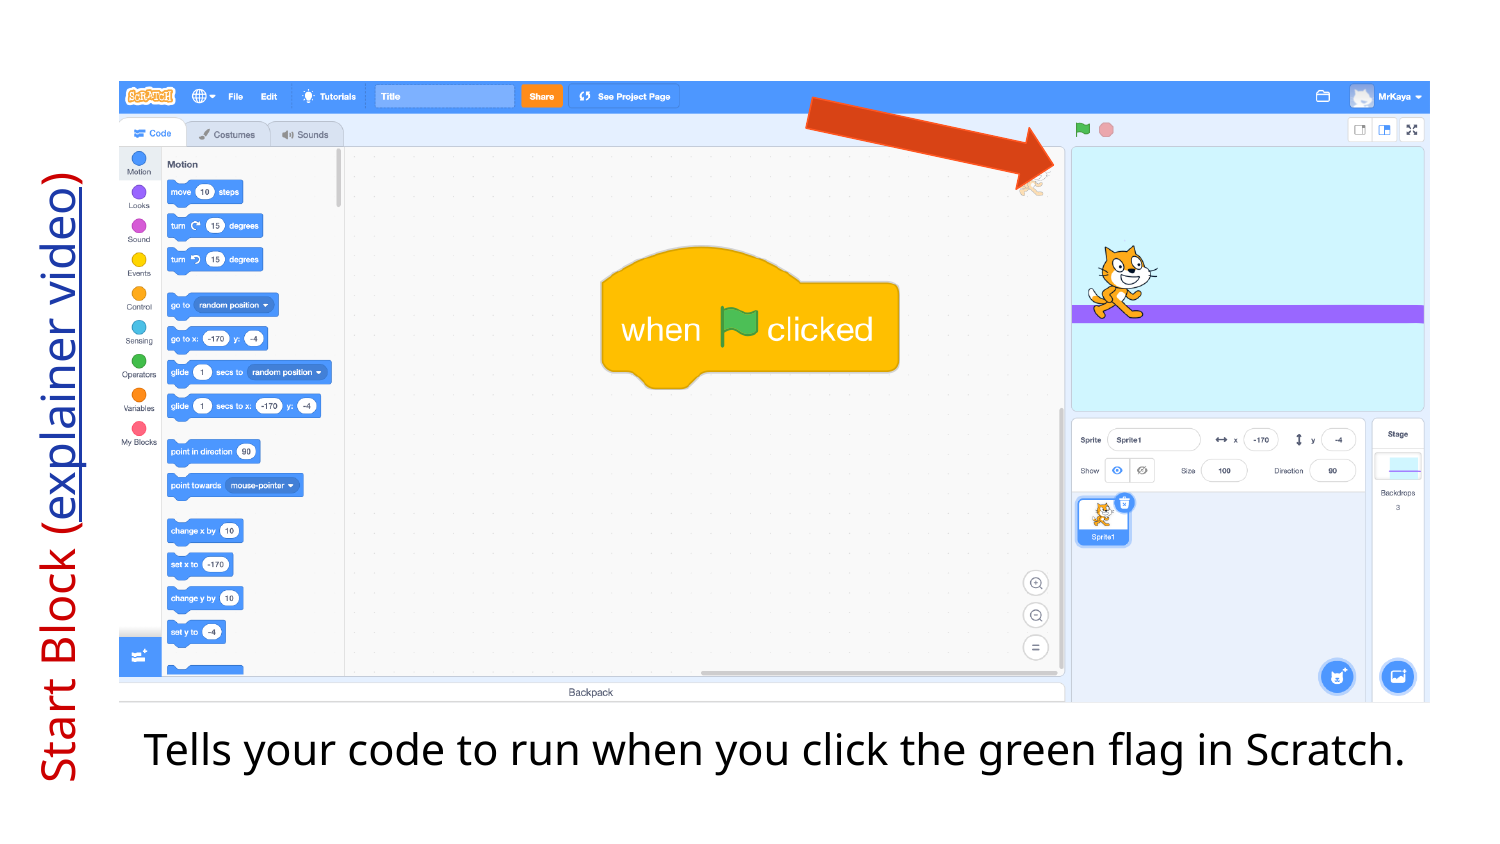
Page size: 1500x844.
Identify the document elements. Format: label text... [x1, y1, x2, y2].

list Tells your code to run when you click the green flag in Scratch. [128, 712, 1430, 810]
picture [119, 81, 1430, 704]
title Start Block (explainer video) [13, 0, 108, 799]
